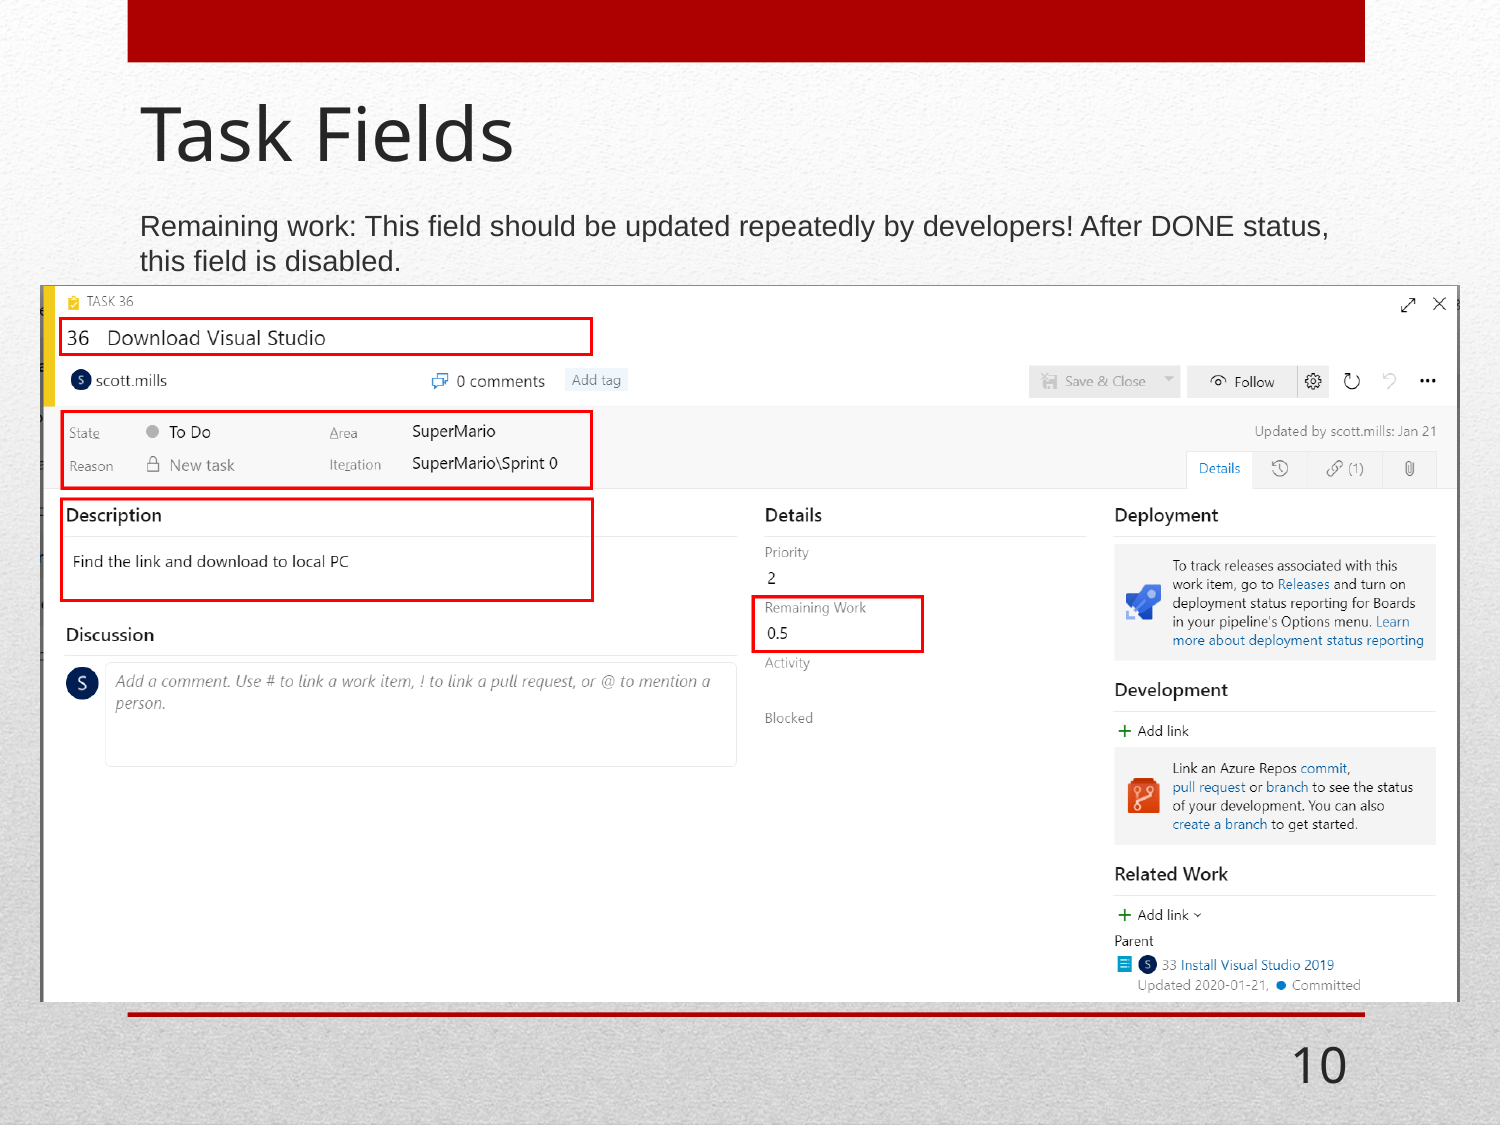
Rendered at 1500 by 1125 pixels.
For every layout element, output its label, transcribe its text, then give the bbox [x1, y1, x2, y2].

title Task Fields [125, 79, 1363, 188]
text_box Remaining work: This field should be updated repeatedly by developers! After DONE status, this field is disabled. [125, 199, 1363, 285]
slide_number 10 [1237, 1037, 1363, 1098]
picture [39, 285, 1461, 1003]
